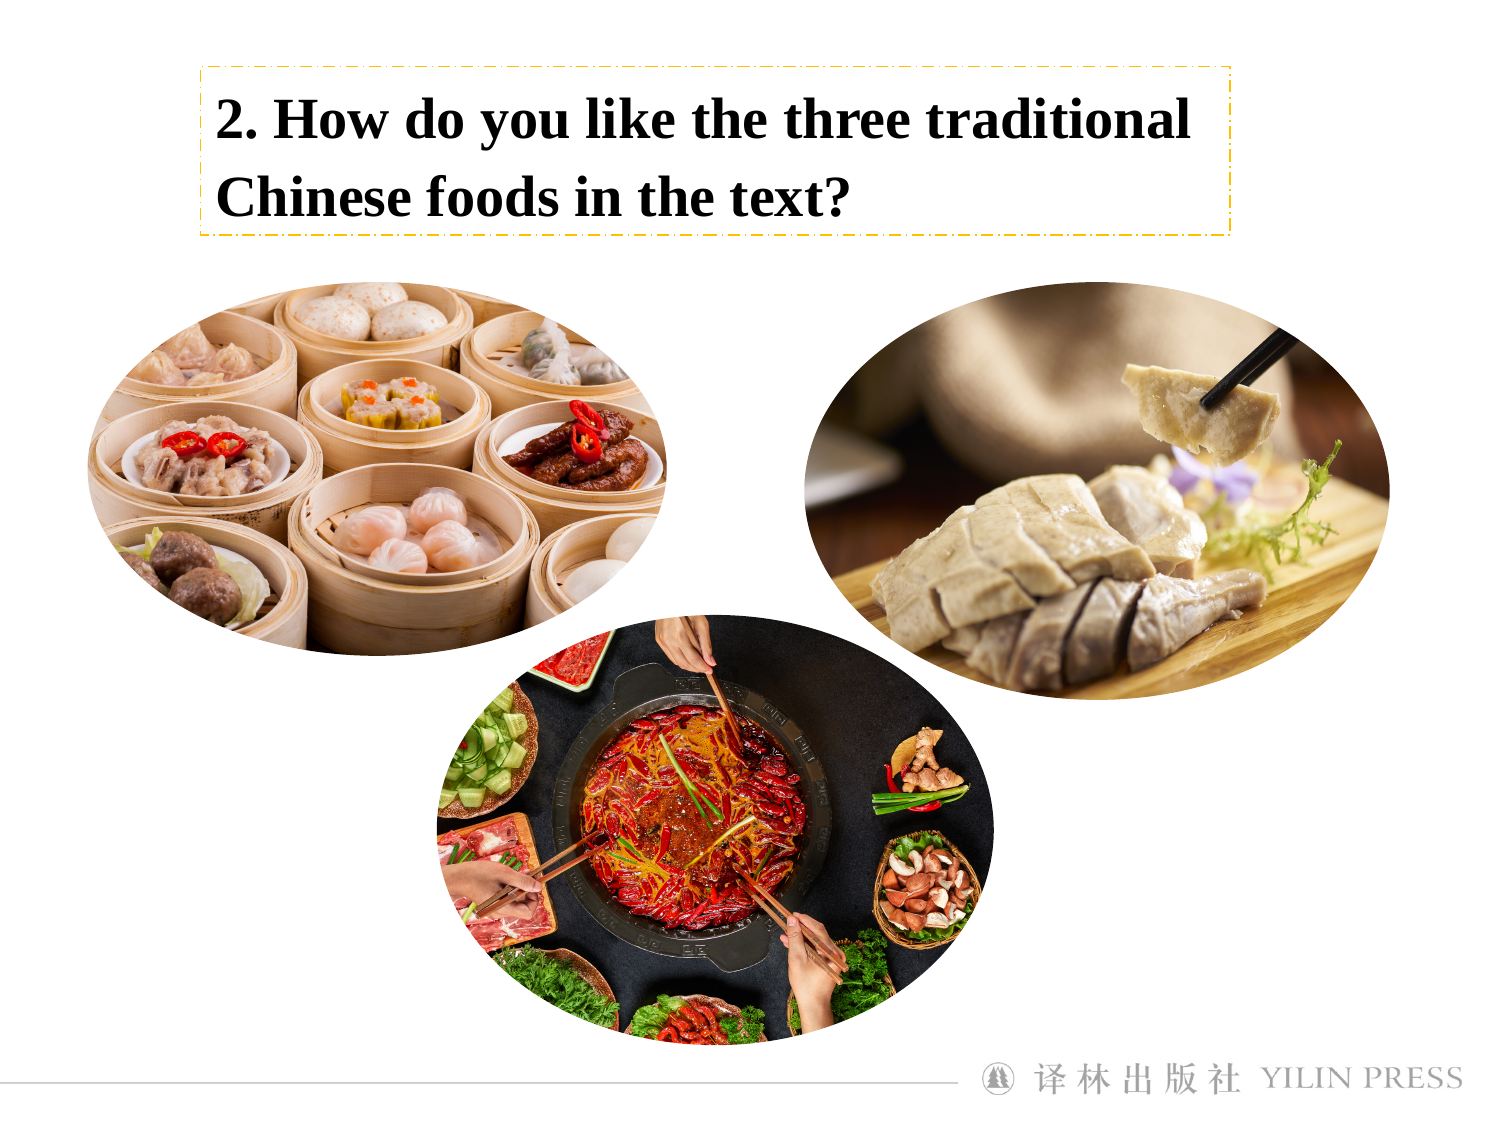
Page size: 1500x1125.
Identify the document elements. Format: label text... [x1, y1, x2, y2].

picture [0, 0, 1500, 1125]
text_box 2. How do you like the three traditional Chinese foods in the text? [200, 66, 1231, 235]
